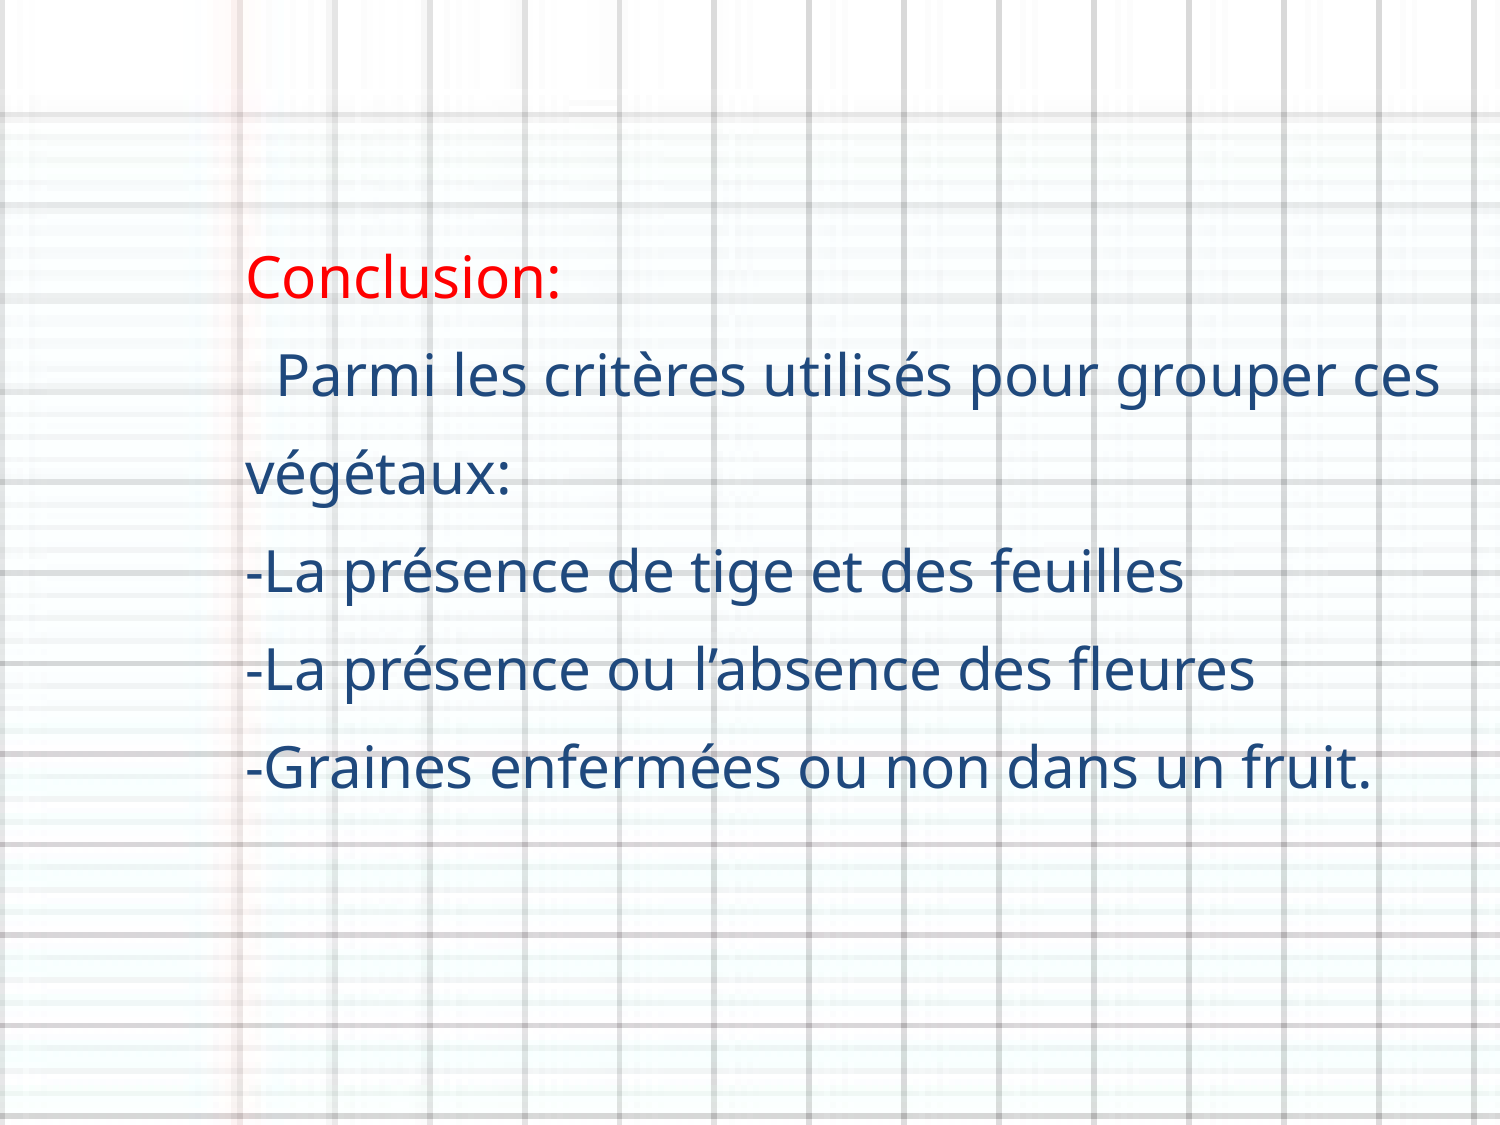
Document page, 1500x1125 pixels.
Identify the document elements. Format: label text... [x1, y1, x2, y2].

text_box Conclusion: Parmi les critères utilisés pour grouper ces végétaux: -La présence de tige et des feuilles -La présence ou l’absence des fleures -Graines enfermées ou non dans un fruit. [230, 204, 1500, 905]
